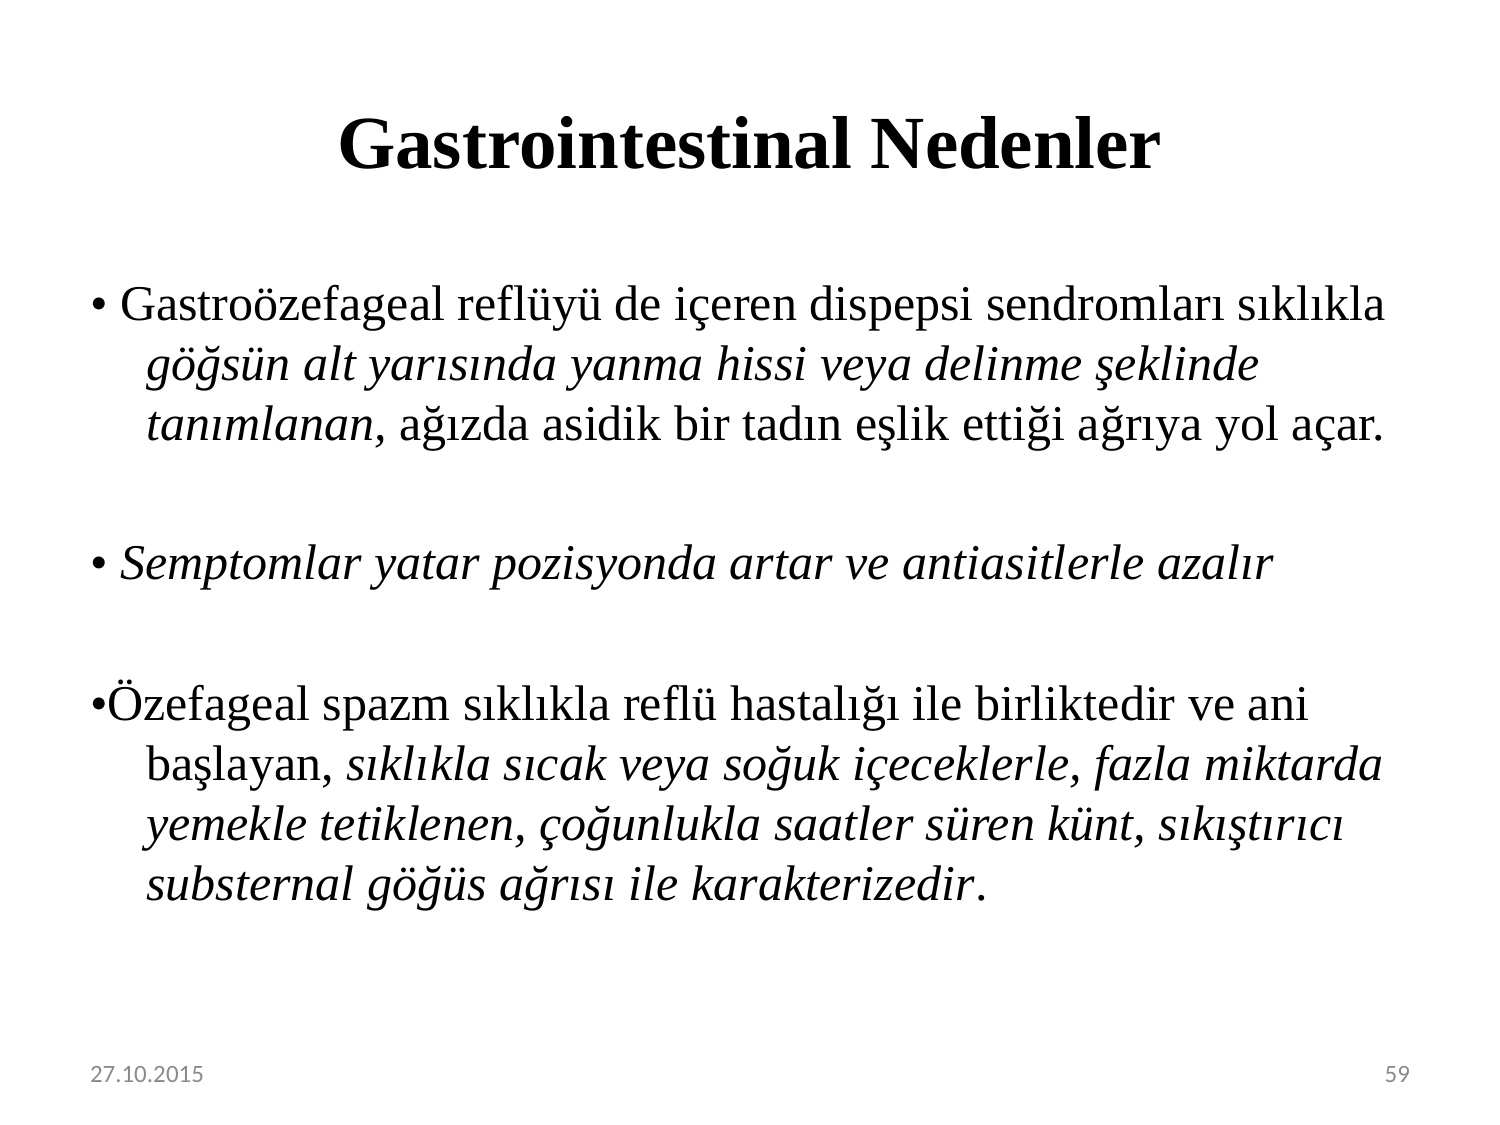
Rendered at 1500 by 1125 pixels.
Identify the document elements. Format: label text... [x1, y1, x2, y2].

slide_number 59 [1074, 1042, 1425, 1103]
title Gastrointestinal Nedenler [75, 45, 1425, 233]
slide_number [75, 1042, 425, 1103]
list • Gastroözefageal reflüyü de içeren dispepsi sendromları sıklıkla göğsün alt yarısında yanma hissi veya delinme şeklinde tanımlanan, ağızda asidik bir tadın eşlik ettiği ağrıya yol açar. • Semptomlar yatar pozisyonda artar ve antiasitlerle azalır •Özefageal spazm sıklıkla reflü hastalığı ile birliktedir ve ani başlayan, sıklıkla sıcak veya soğuk içeceklerle, fazla miktarda yemekle tetiklenen, çoğunlukla saatler süren künt, sıkıştırıcı substernal göğüs ağrısı ile karakterizedir. [75, 262, 1425, 1005]
